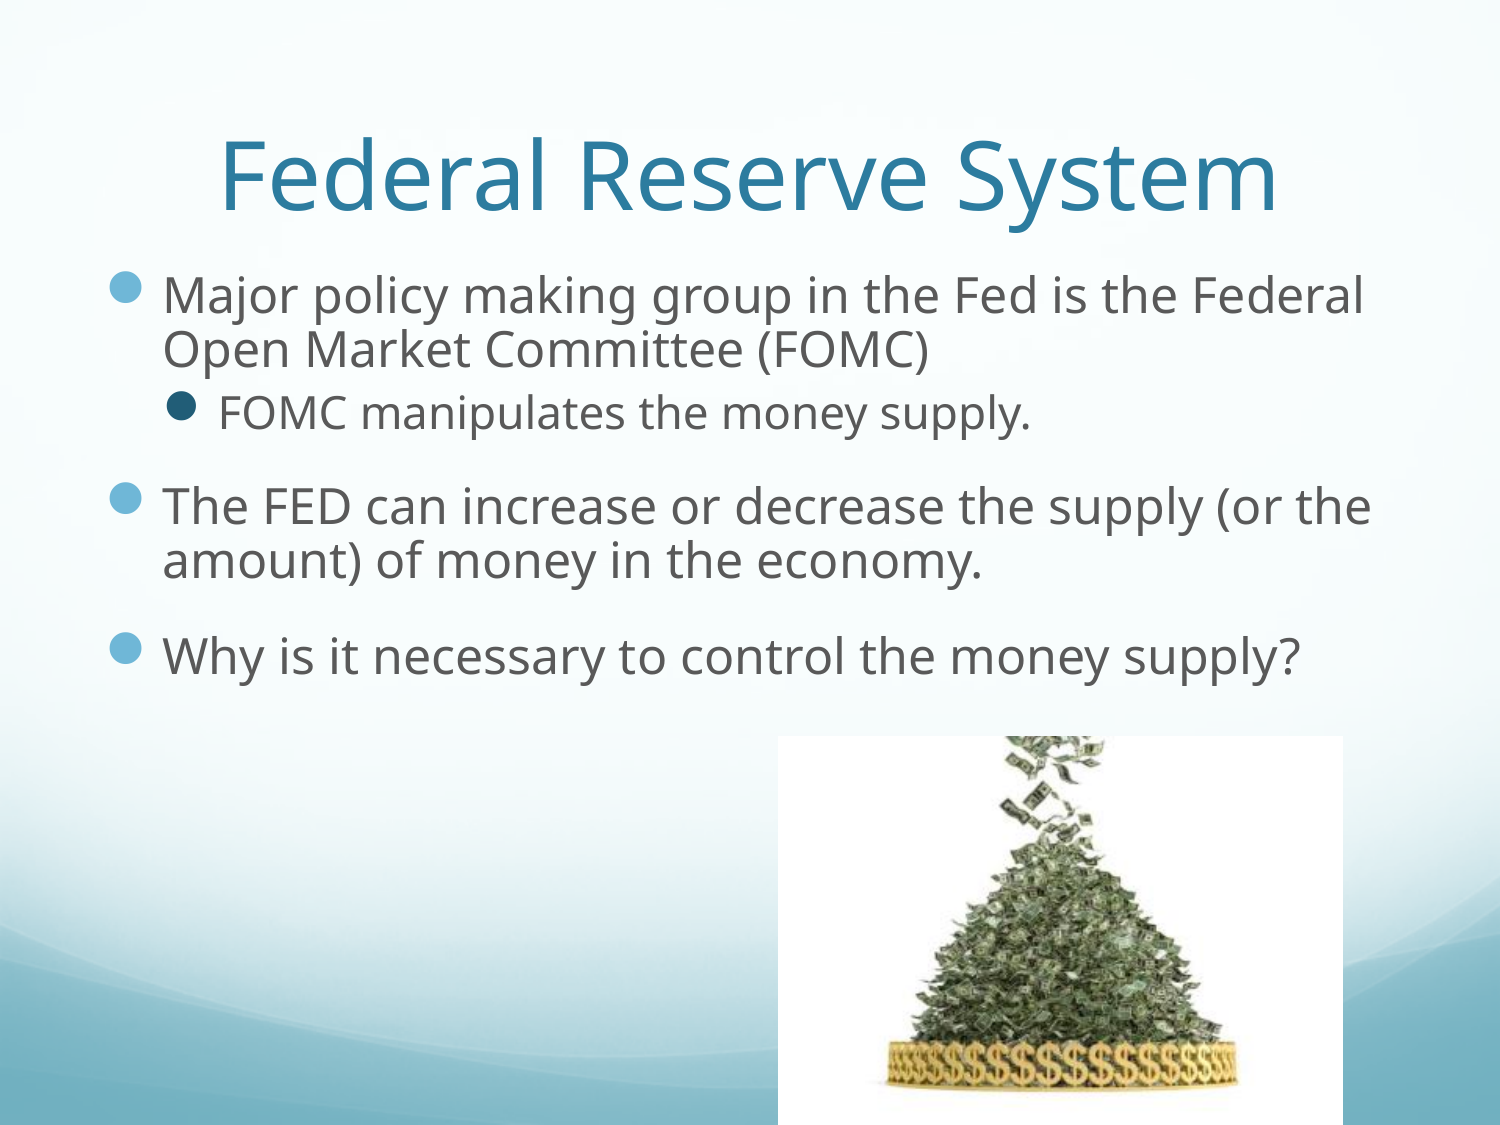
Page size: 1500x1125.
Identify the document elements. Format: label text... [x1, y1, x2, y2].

list Major policy making group in the Fed is the Federal Open Market Committee (FOMC) FOMC manipulates the money supply. The FED can increase or decrease the supply (or the amount) of money in the economy. Why is it necessary to control the money supply? [90, 262, 1410, 975]
picture [778, 735, 1343, 1125]
title Federal Reserve System [90, 17, 1410, 237]
